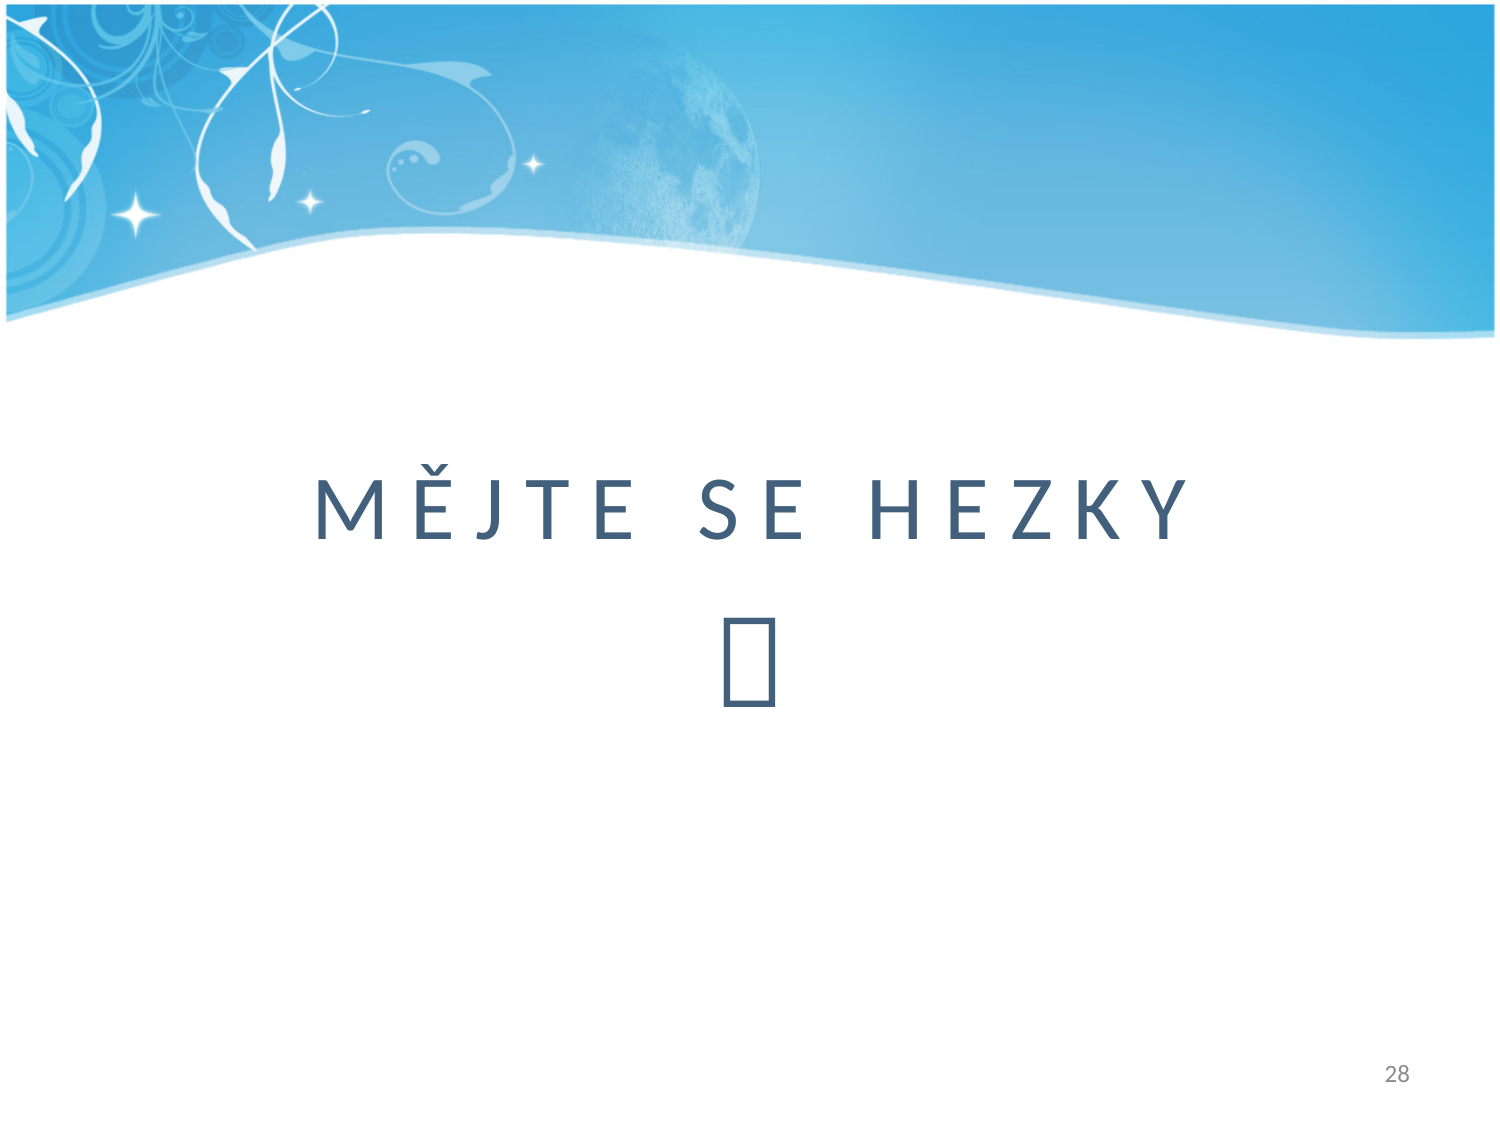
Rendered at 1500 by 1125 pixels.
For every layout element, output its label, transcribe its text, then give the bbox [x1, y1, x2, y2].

list M Ě J T E S E H E Z K Y  [74, 311, 1426, 1055]
slide_number 28 [1074, 1042, 1425, 1103]
picture [0, 0, 1500, 1125]
